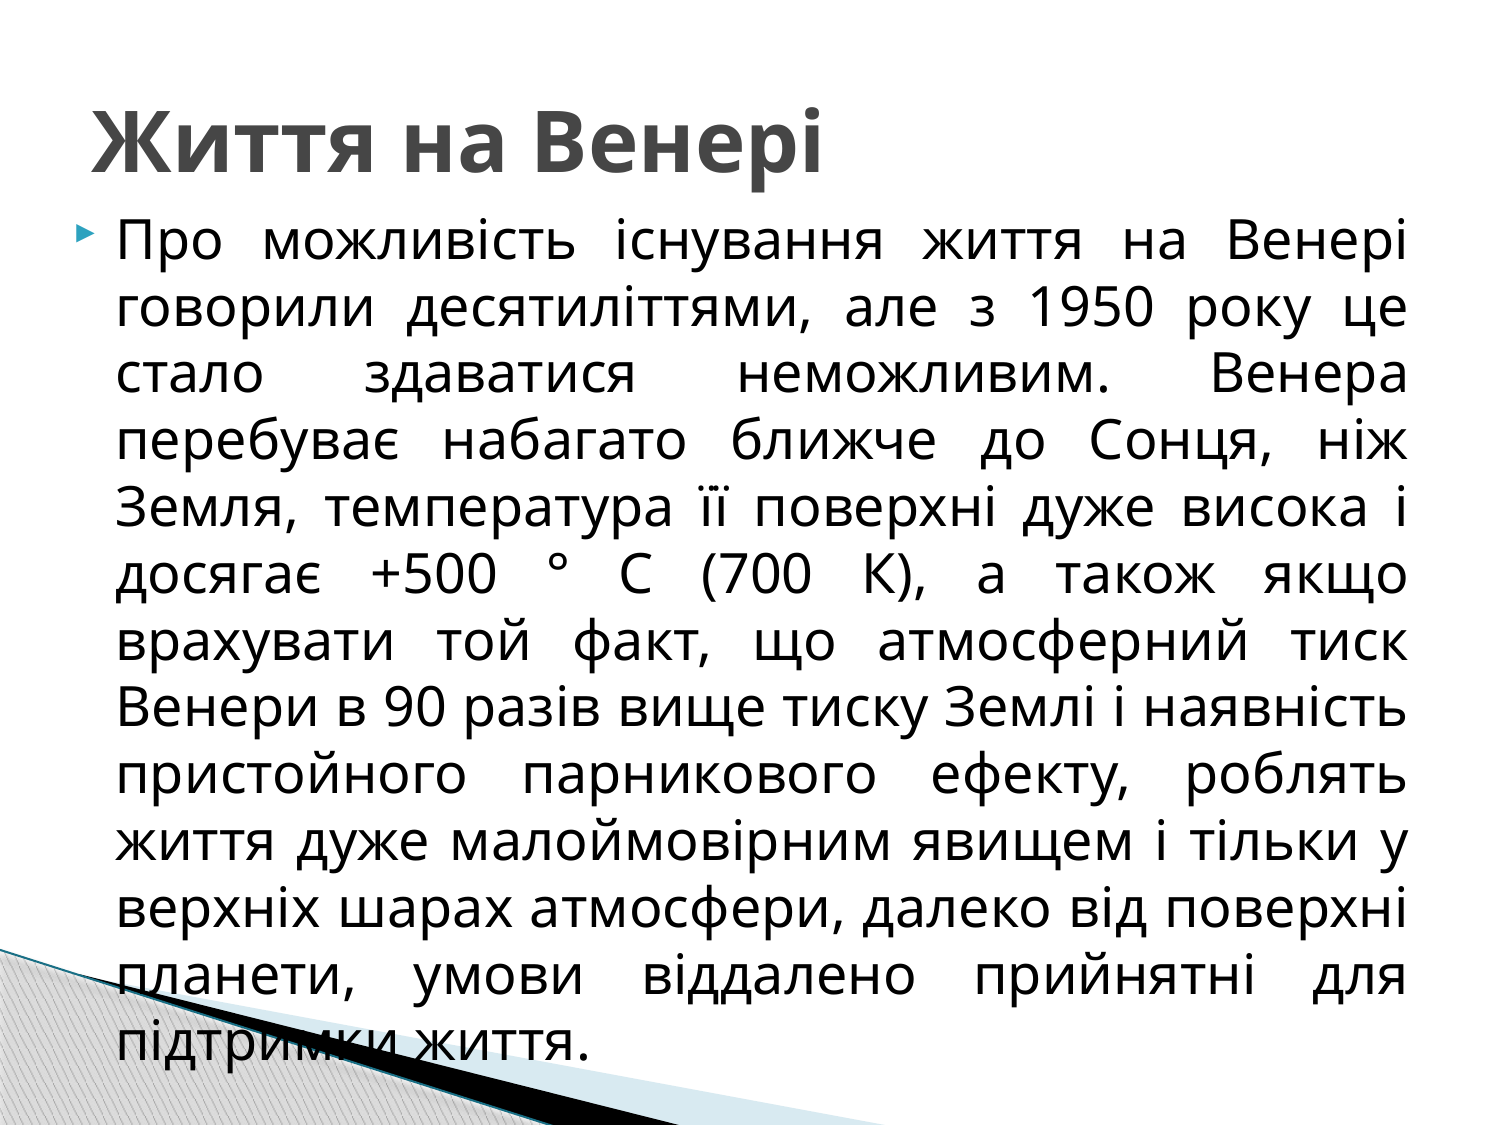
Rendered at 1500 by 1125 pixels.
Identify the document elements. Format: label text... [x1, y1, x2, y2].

title Життя на Венері [76, 45, 1425, 233]
list Про можливість існування життя на Венері говорили десятиліттями, але з 1950 року це стало здаватися неможливим. Венера перебуває набагато ближче до Сонця, ніж Земля, температура її поверхні дуже висока і досягає +500 ° С (700 К), а також якщо врахувати той факт, що атмосферний тиск Венери в 90 разів вище тиску Землі і наявність пристойного парникового ефекту, роблять життя дуже малоймовірним явищем і тільки у верхніх шарах атмосфери, далеко від поверхні планети, умови віддалено прийнятні для підтримки життя. [41, 196, 1425, 1083]
